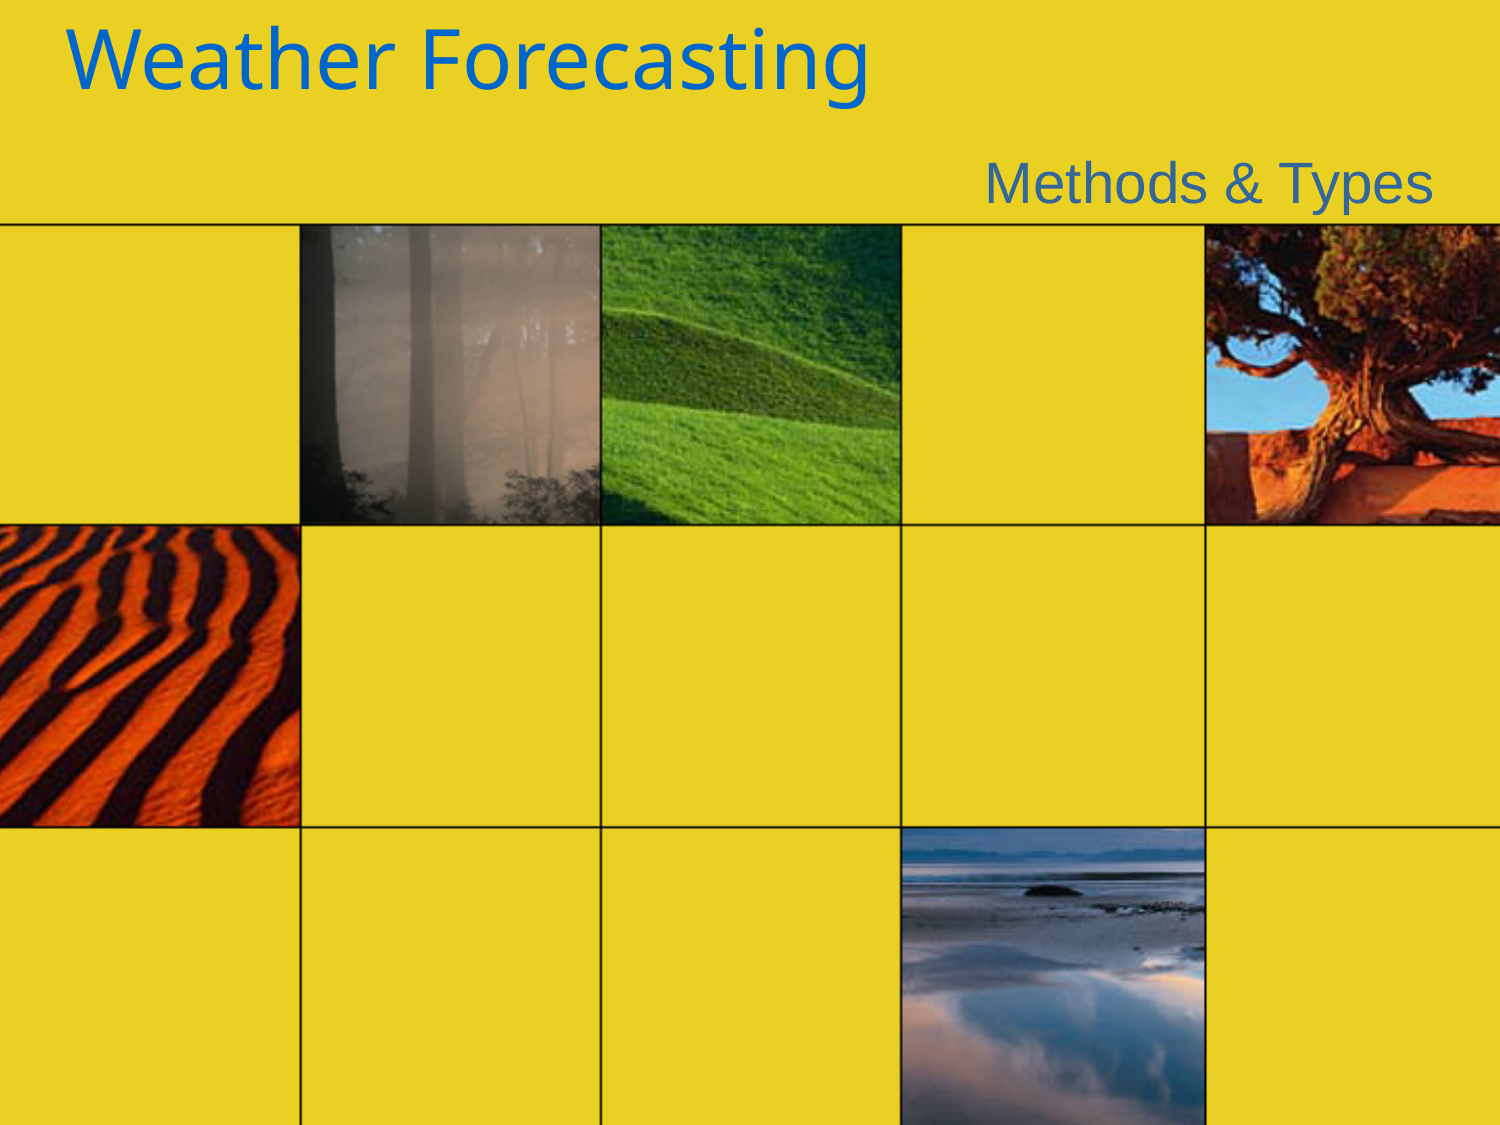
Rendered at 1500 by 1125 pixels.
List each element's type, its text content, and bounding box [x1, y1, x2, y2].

title Weather Forecasting [50, 0, 1450, 125]
picture [0, 0, 1500, 1125]
subtitle Methods & Types [50, 137, 1450, 225]
